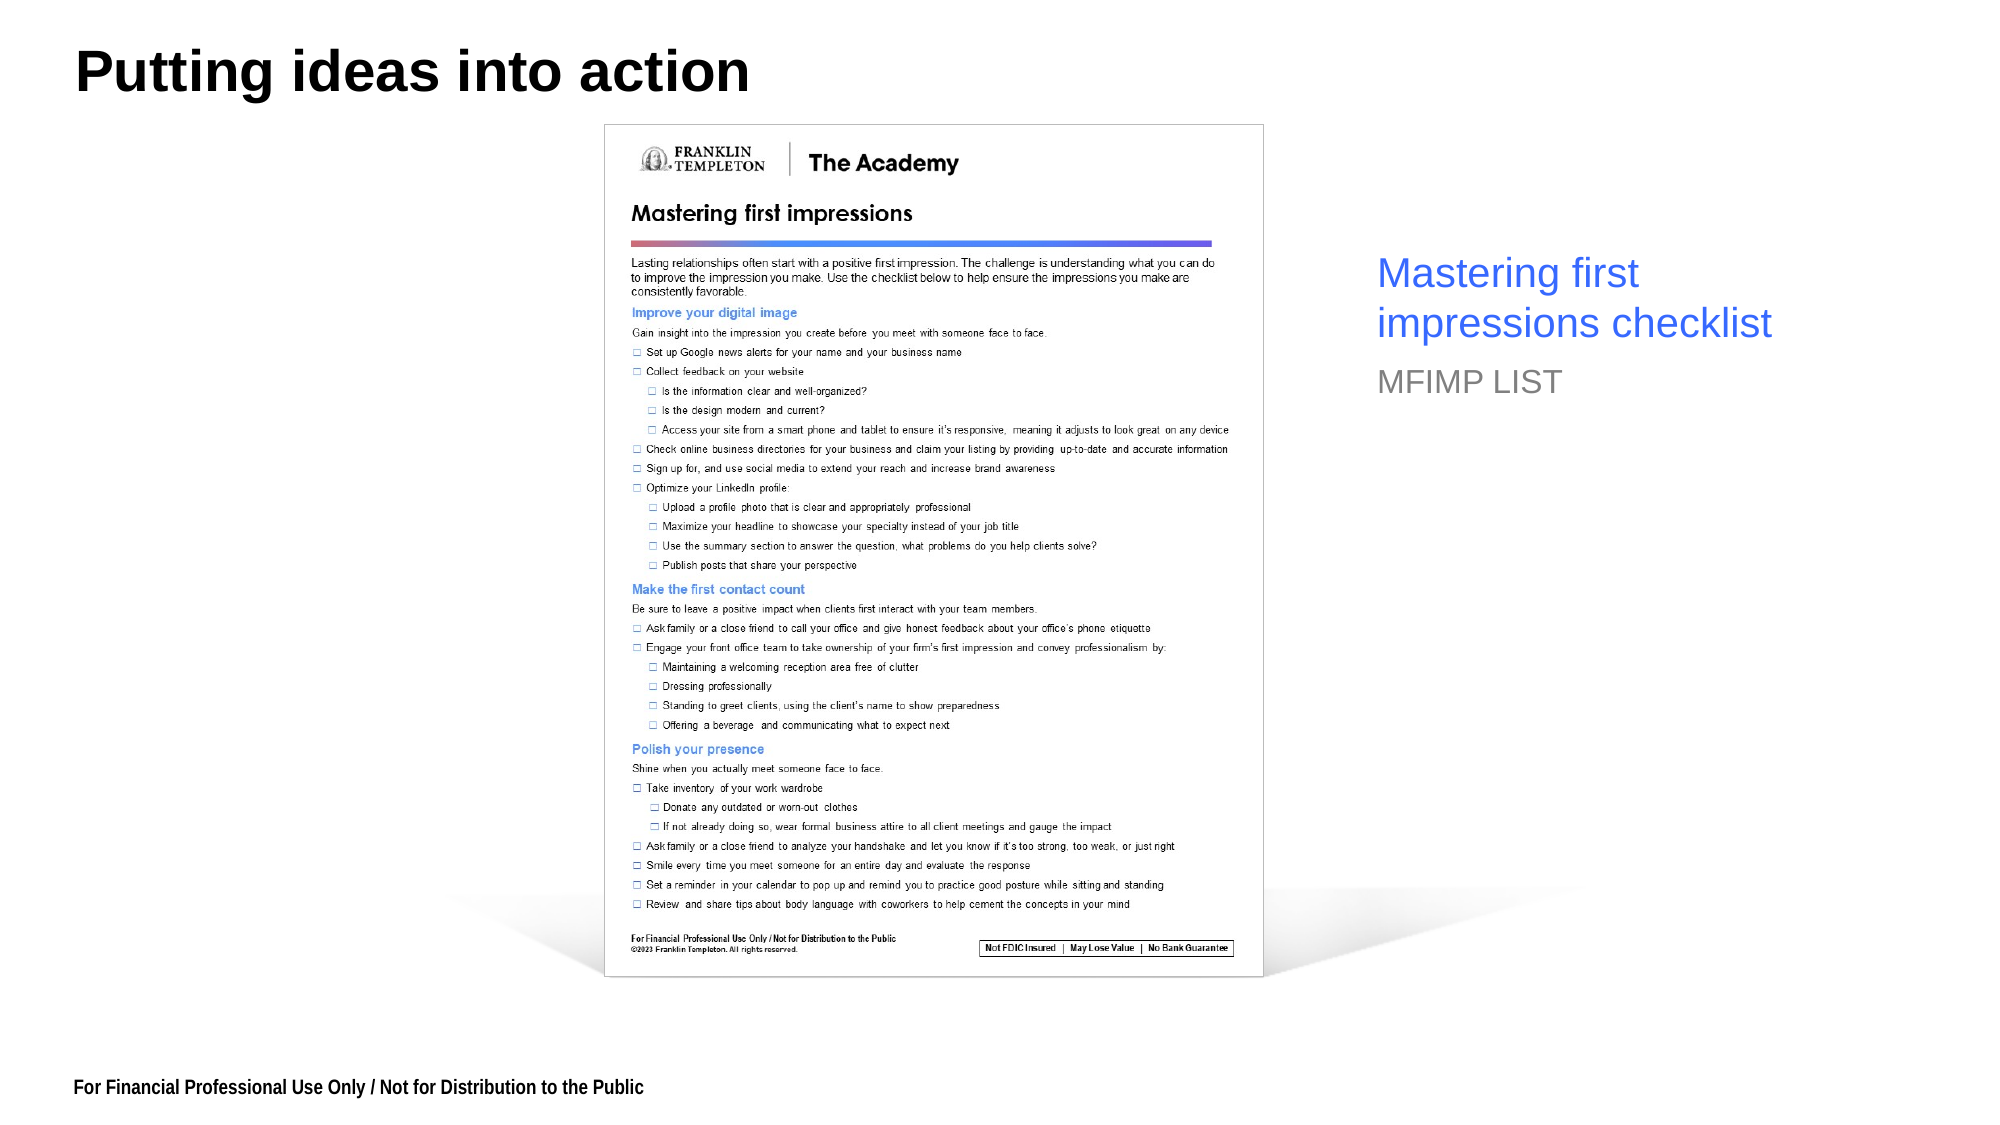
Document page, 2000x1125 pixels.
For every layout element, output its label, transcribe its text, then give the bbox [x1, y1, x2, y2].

list Putting ideas into action [75, 45, 1500, 195]
text_box Mastering first impressions checklist MFIMP LIST [1684, 238, 1815, 408]
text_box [319, 124, 1680, 1001]
